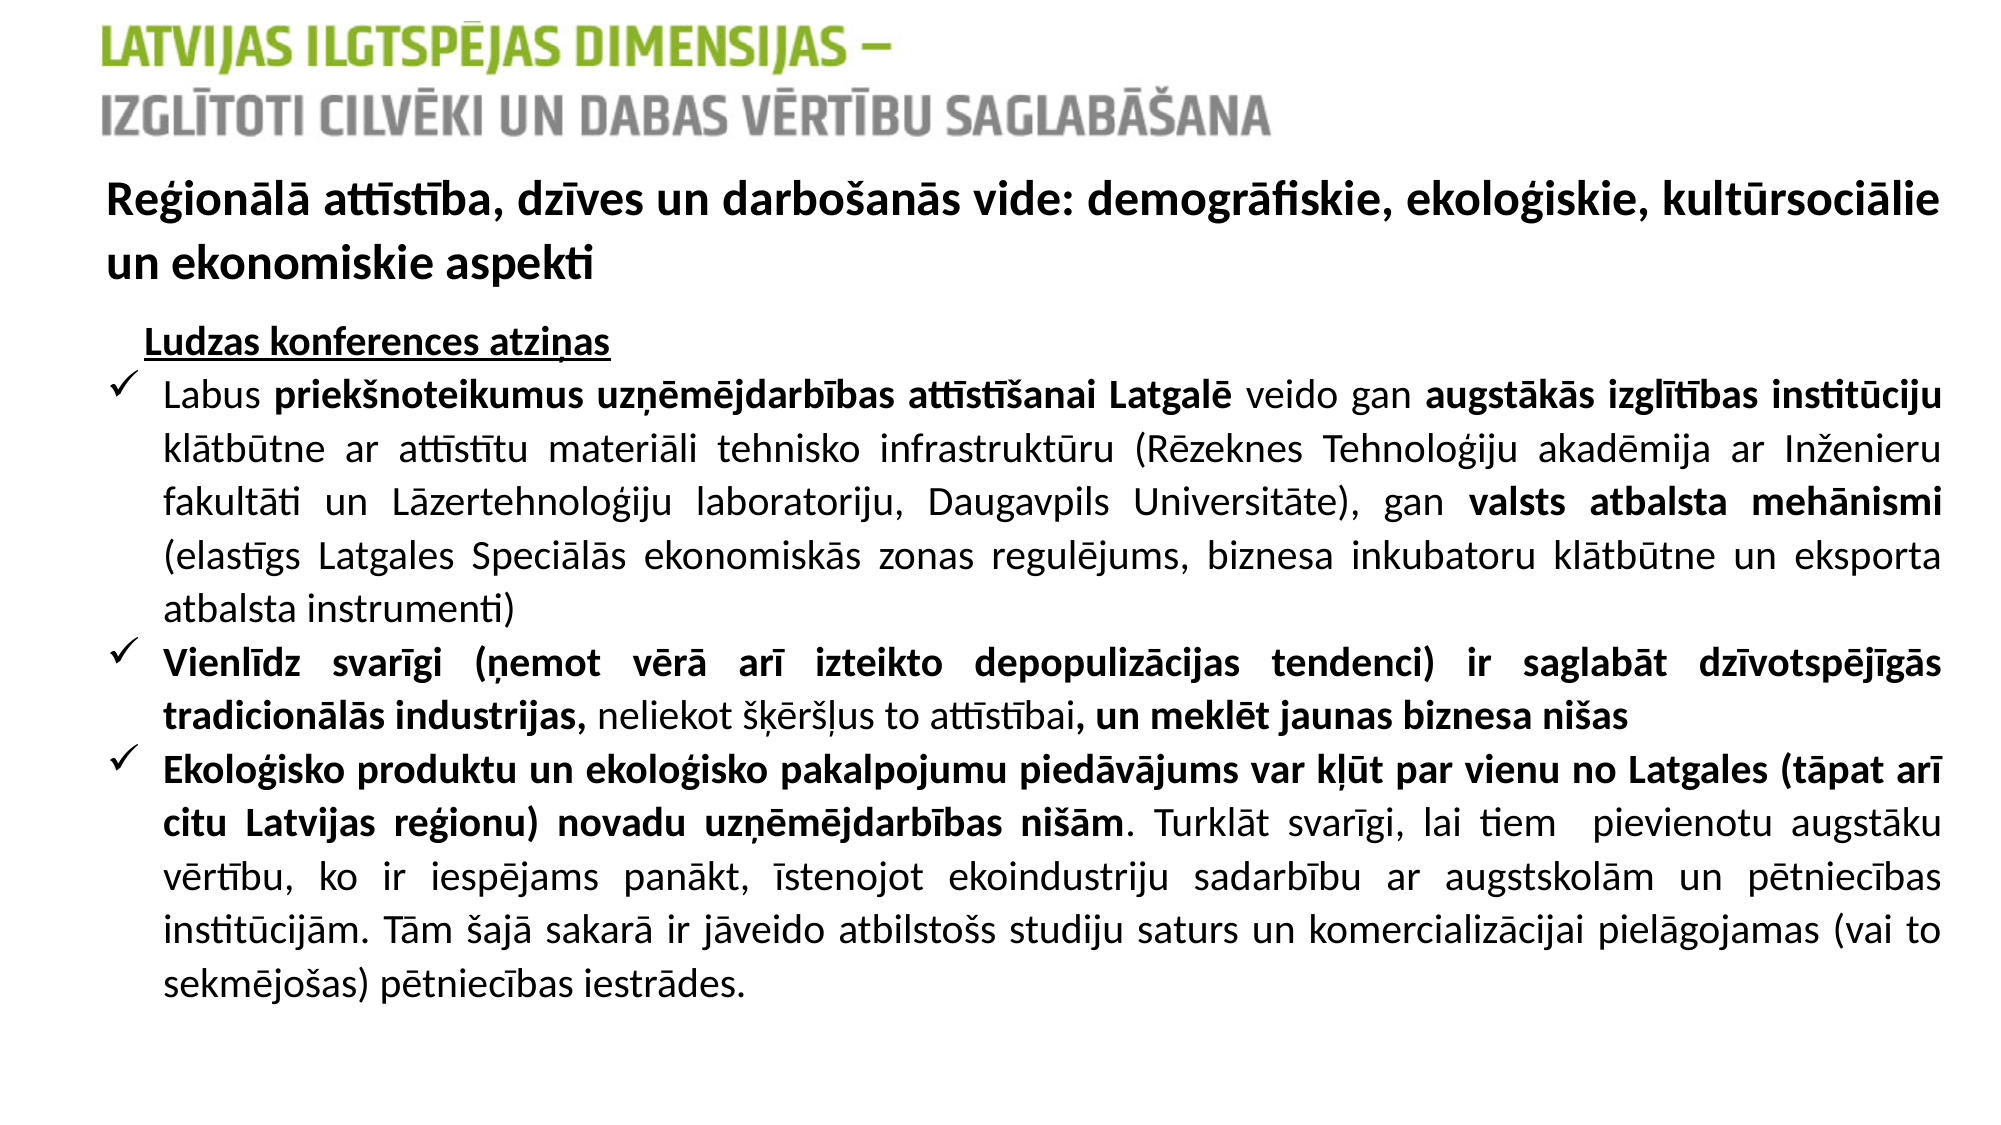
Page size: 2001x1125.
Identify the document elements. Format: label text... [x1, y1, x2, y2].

text_box Reģionālā attīstība, dzīves un darbošanās vide: demogrāfiskie, ekoloģiskie, kultūrsociālie un ekonomiskie aspekti Ludzas konferences atziņas Labus priekšnoteikumus uzņēmējdarbības attīstīšanai Latgalē veido gan augstākās izglītības institūciju klātbūtne ar attīstītu materiāli tehnisko infrastruktūru (Rēzeknes Tehnoloģiju akadēmija ar Inženieru fakultāti un Lāzertehnoloģiju laboratoriju, Daugavpils Universitāte), gan valsts atbalsta mehānismi (elastīgs Latgales Speciālās ekonomiskās zonas regulējums, biznesa inkubatoru klātbūtne un eksporta atbalsta instrumenti) Vienlīdz svarīgi (ņemot vērā arī izteikto depopulizācijas tendenci) ir saglabāt dzīvotspējīgās tradicionālās industrijas, neliekot šķēršļus to attīstībai, un meklēt jaunas biznesa nišas Ekoloģisko produktu un ekoloģisko pakalpojumu piedāvājums var kļūt par vienu no Latgales (tāpat arī citu Latvijas reģionu) novadu uzņēmējdarbības nišām. Turklāt svarīgi, lai tiem pievienotu augstāku vērtību, ko ir iespējams panākt, īstenojot ekoindustriju sadarbību ar augstskolām un pētniecības institūcijām. Tām šajā sakarā ir jāveido atbilstošs studiju saturs un komercializācijai pielāgojamas (vai to sekmējošas) pētniecības iestrādes. [92, 153, 1958, 1013]
picture [92, 21, 1299, 169]
